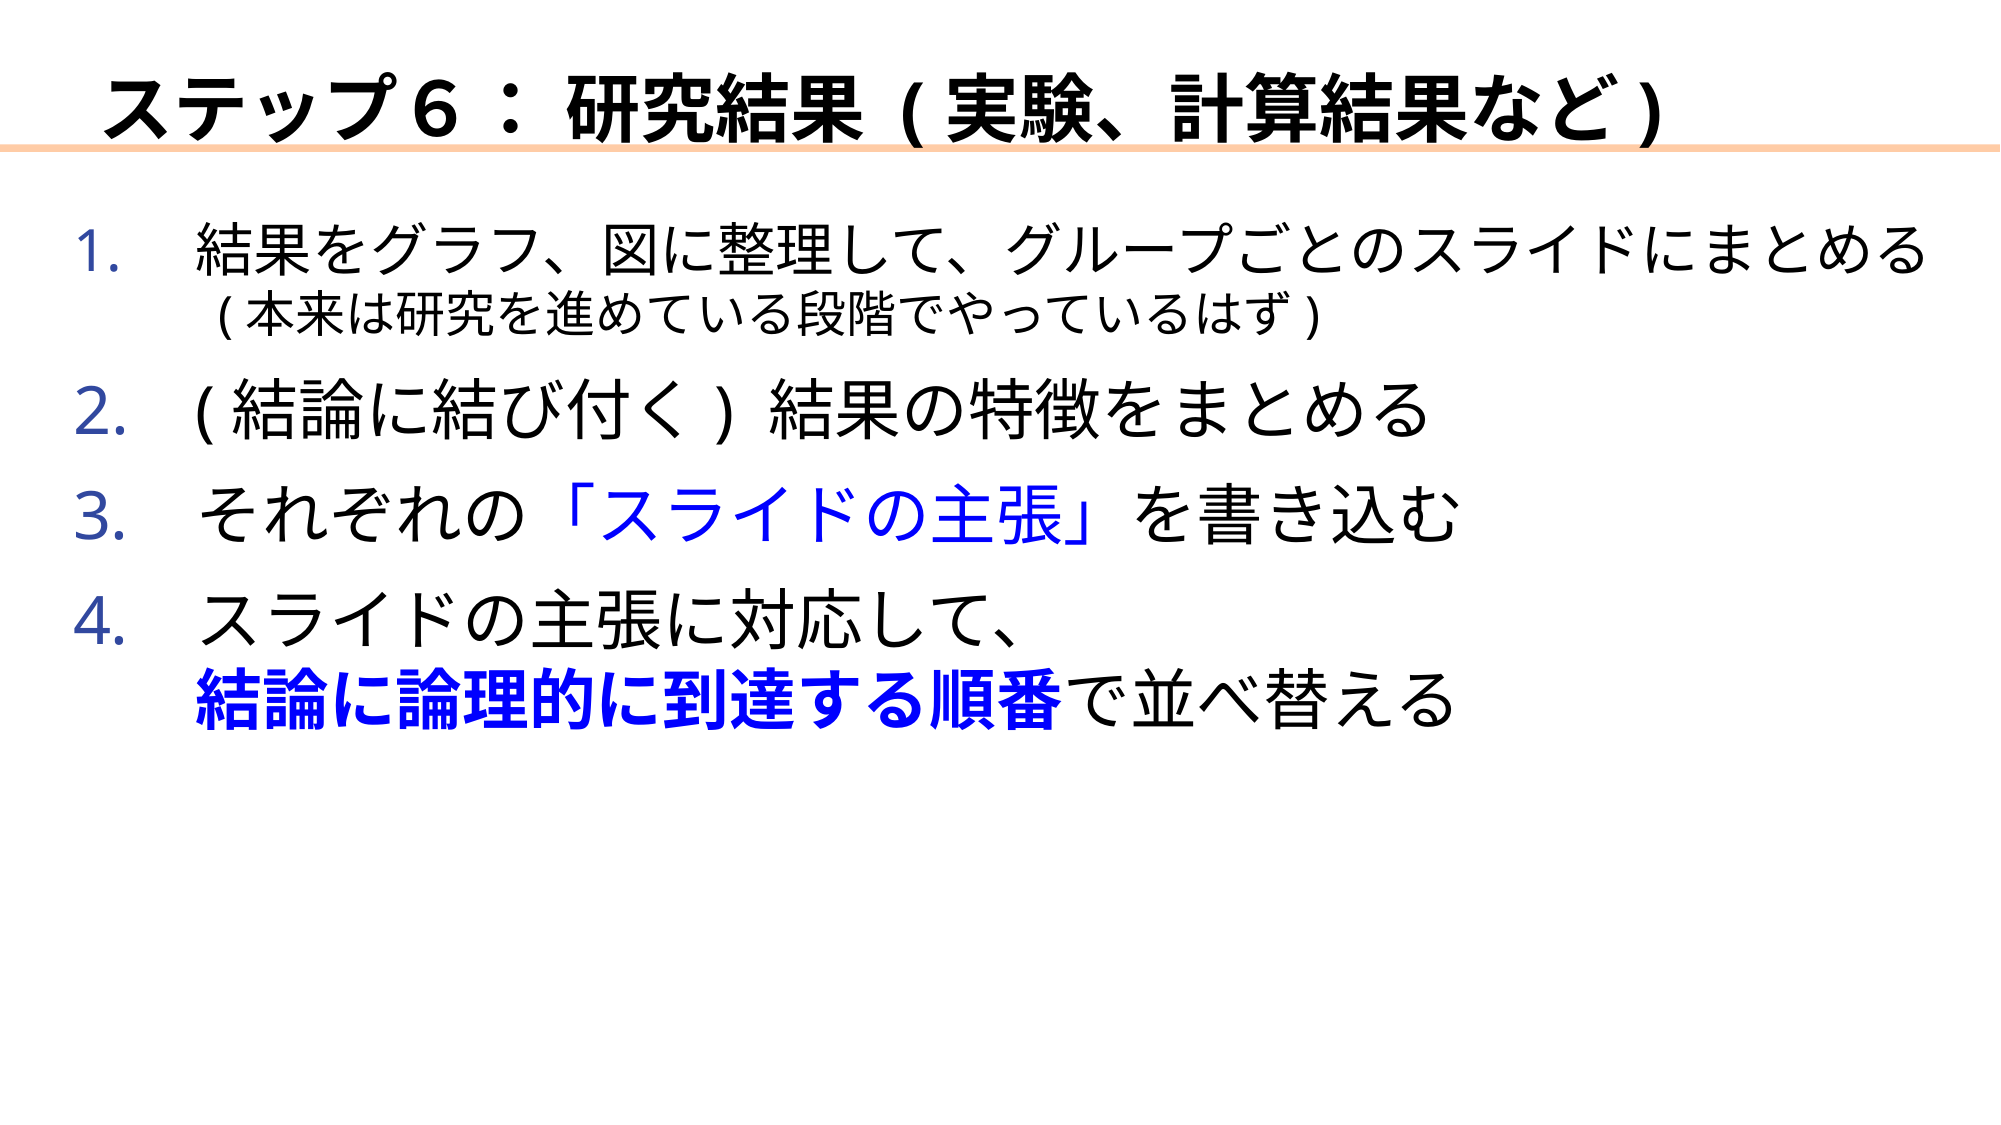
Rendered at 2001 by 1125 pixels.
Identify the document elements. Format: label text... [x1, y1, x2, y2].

title ステップ６： 研究結果 (実験、計算結果など) [83, 45, 1917, 178]
list 結果をグラフ、図に整理して、グループごとのスライドにまとめる (本来は研究を進めている段階でやっているはず) (結論に結び付く) 結果の特徴をまとめる それぞれの「スライドの主張」を書き込む スライドの主張に対応して、 結論に論理的に到達する順番で並べ替える [58, 205, 2000, 1086]
